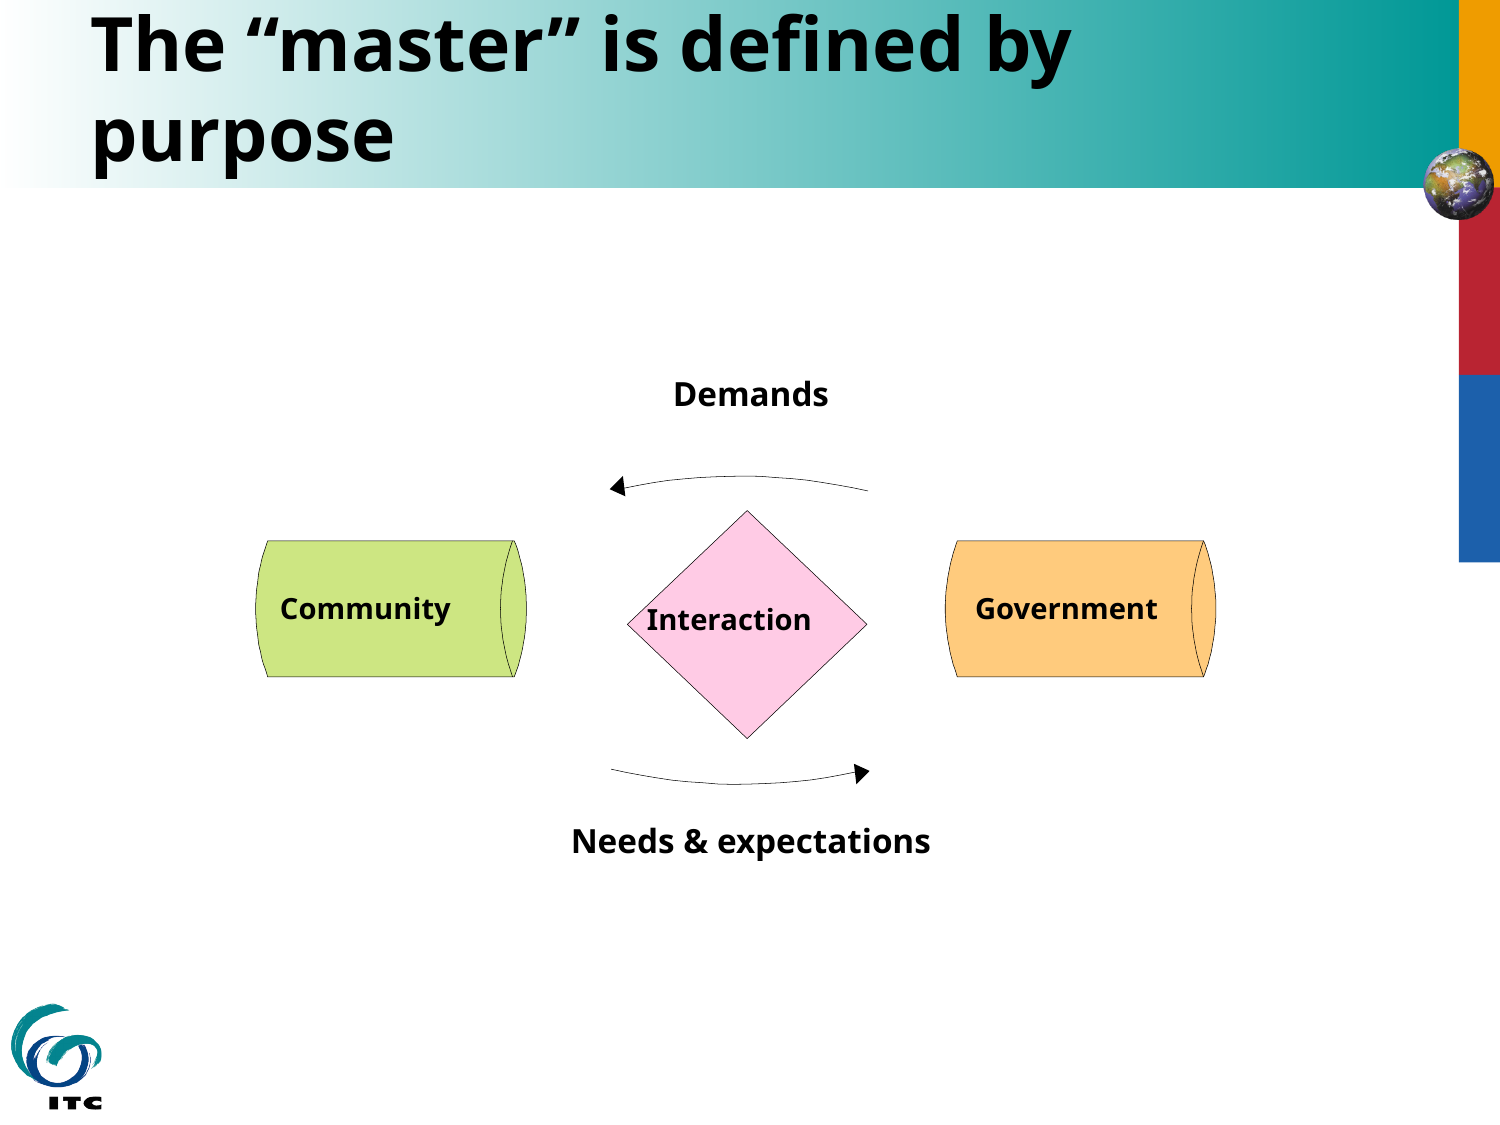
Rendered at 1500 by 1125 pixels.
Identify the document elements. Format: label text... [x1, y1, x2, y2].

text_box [253, 373, 1217, 861]
picture [10, 1003, 102, 1110]
picture [1423, 148, 1494, 220]
title The “master” is defined by purpose [74, 15, 1388, 159]
